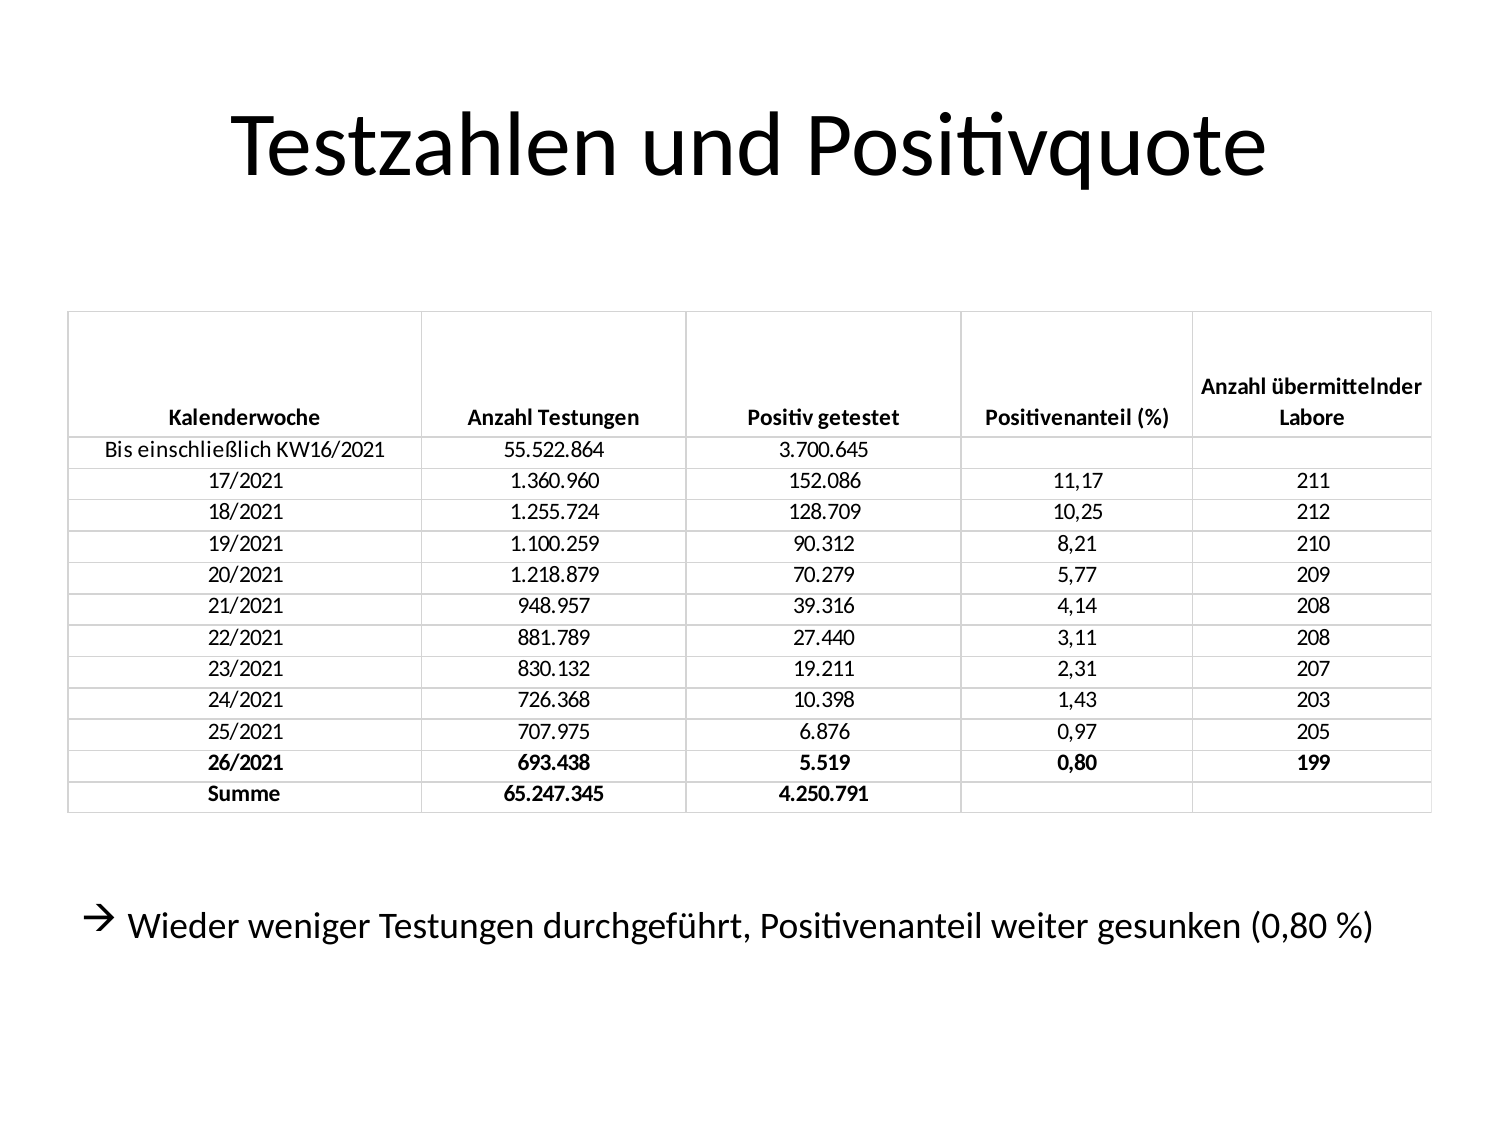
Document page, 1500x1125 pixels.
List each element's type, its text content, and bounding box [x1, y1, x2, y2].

title Testzahlen und Positivquote [75, 45, 1425, 233]
picture [66, 310, 1434, 815]
text_box Wieder weniger Testungen durchgeführt, Positivenanteil weiter gesunken (0,80 %) [66, 893, 1500, 953]
